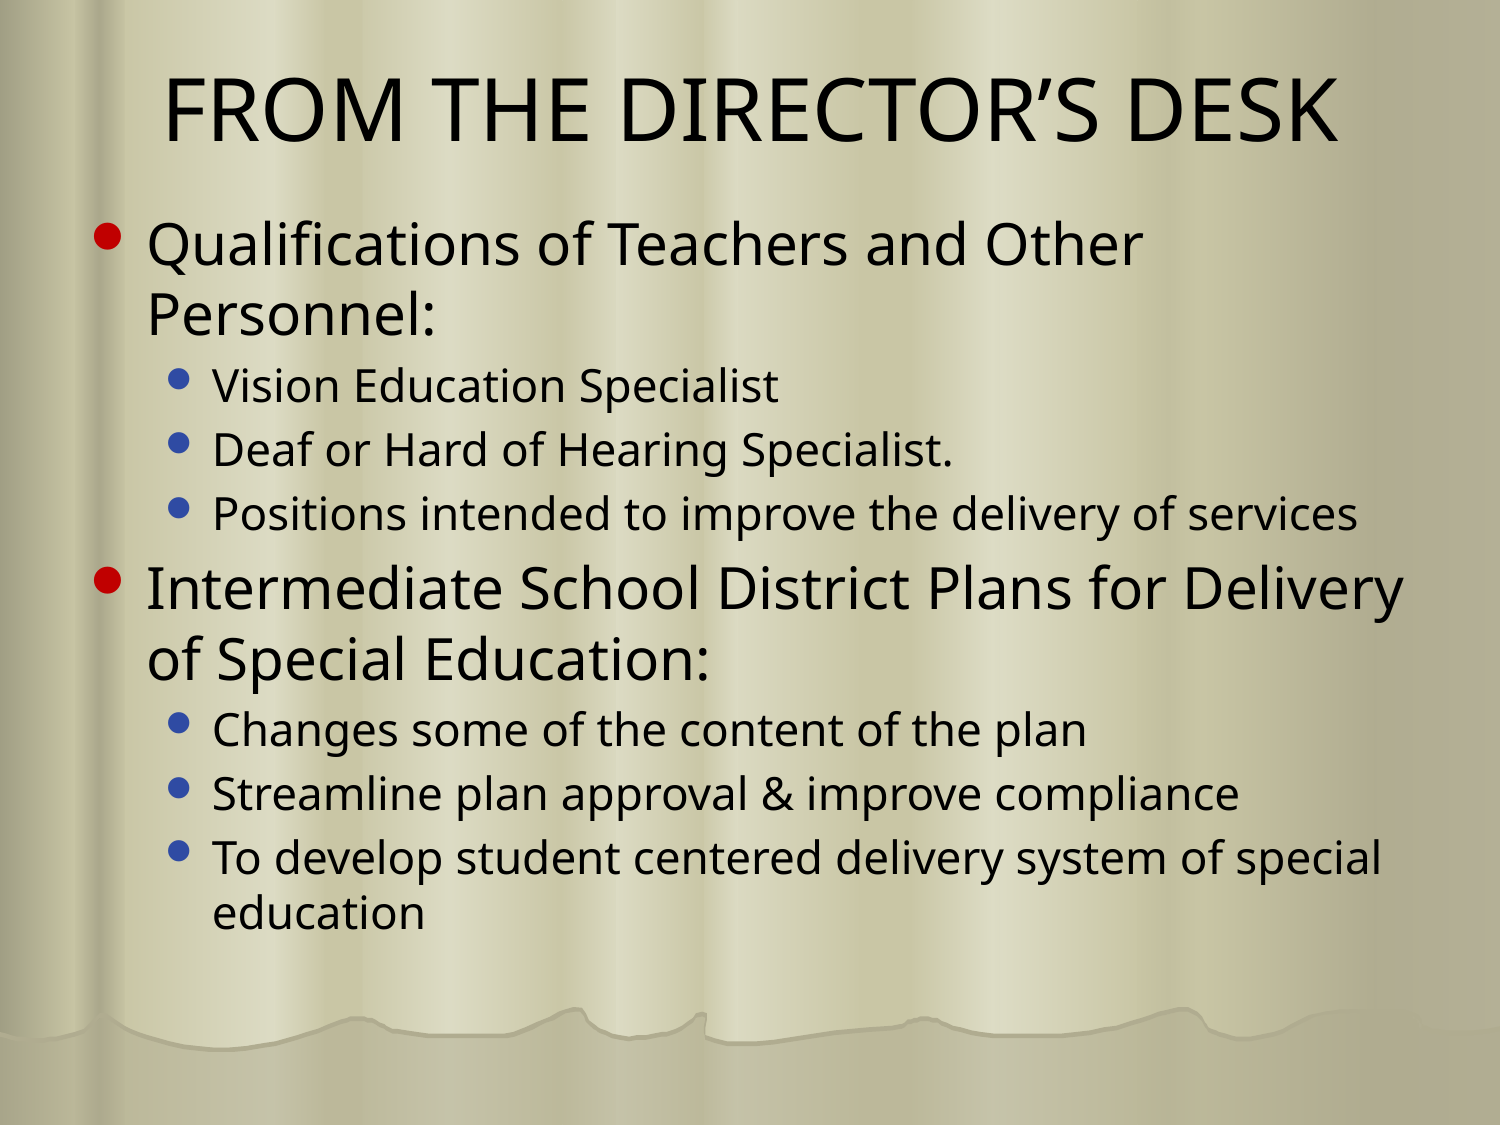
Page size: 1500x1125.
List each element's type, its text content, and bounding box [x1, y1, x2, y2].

title FROM THE DIRECTOR’S DESK [75, 12, 1425, 200]
list Qualifications of Teachers and Other Personnel: Vision Education Specialist Deaf or Hard of Hearing Specialist. Positions intended to improve the delivery of services Intermediate School District Plans for Delivery of Special Education: Changes some of the content of the plan Streamline plan approval & improve compliance To develop student centered delivery system of special education [75, 200, 1425, 1088]
